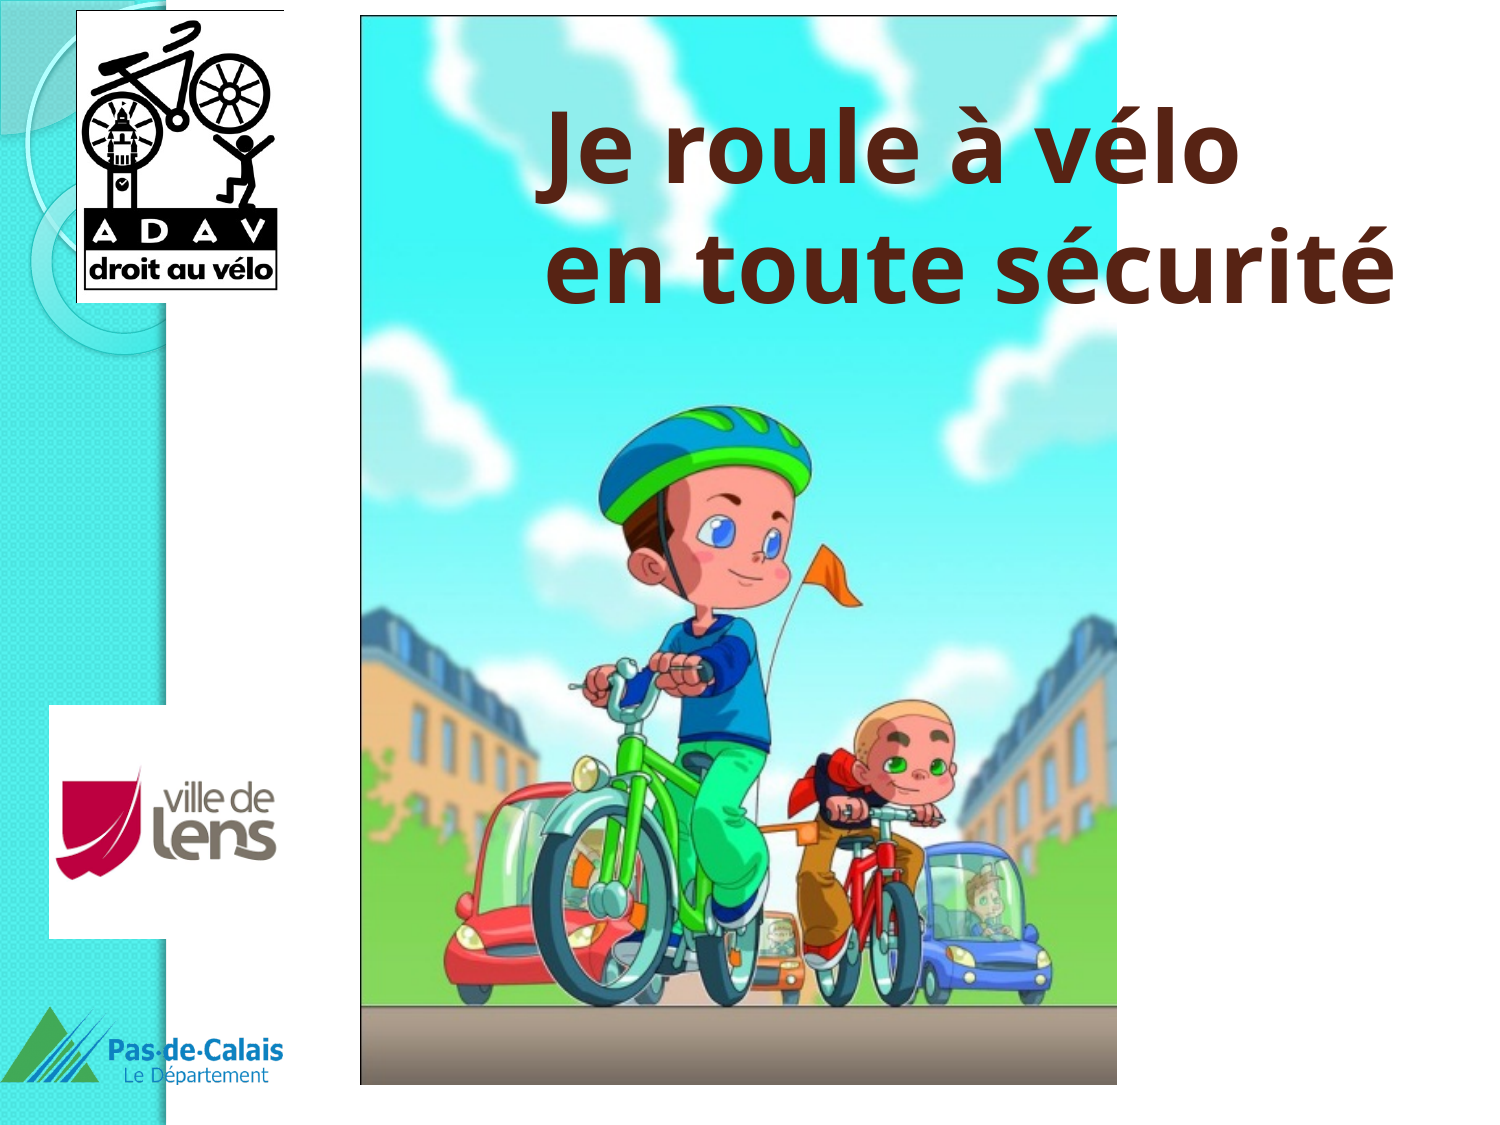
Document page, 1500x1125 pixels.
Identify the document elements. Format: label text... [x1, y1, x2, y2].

picture [0, 1005, 284, 1086]
picture [359, 15, 1117, 1086]
picture [76, 10, 284, 303]
picture [49, 705, 284, 940]
title Je roule à vélo en toute sécurité [1124, 54, 1458, 332]
